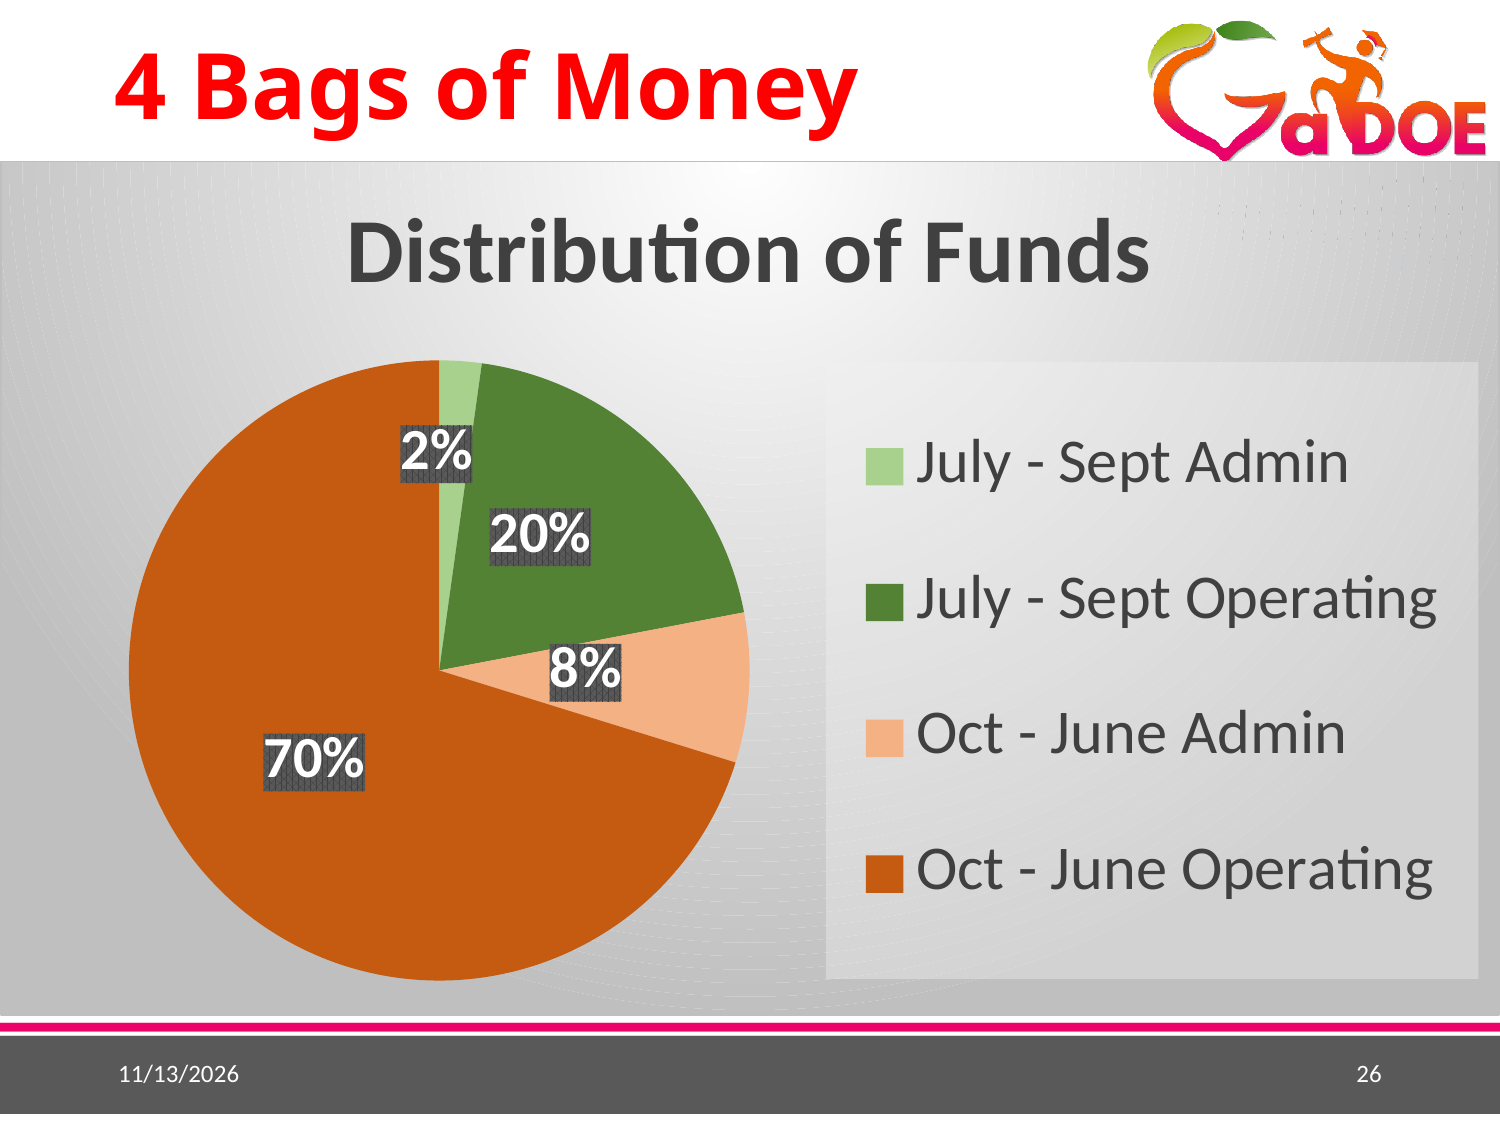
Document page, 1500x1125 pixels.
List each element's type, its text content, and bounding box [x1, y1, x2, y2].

picture [1135, 8, 1499, 160]
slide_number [103, 1042, 441, 1103]
title 4 Bags of Money [99, 0, 971, 160]
slide_number 26 [1059, 1042, 1397, 1103]
chart [0, 160, 1500, 1016]
